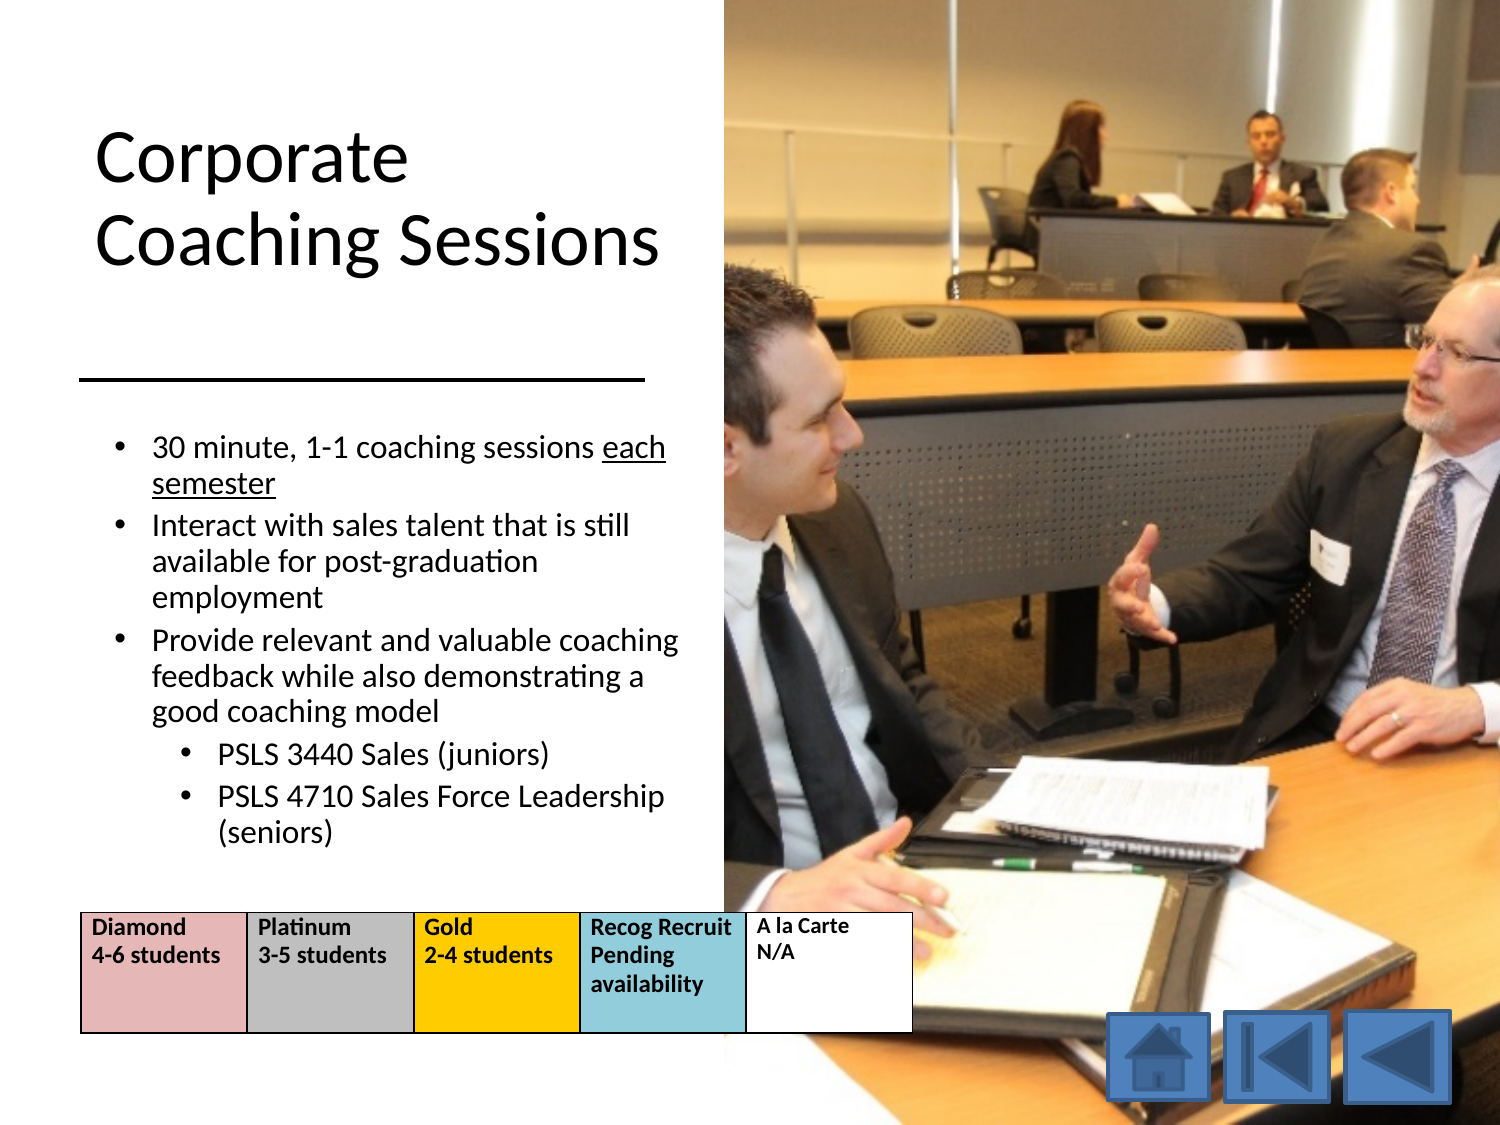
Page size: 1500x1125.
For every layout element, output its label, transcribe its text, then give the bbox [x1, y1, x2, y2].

picture [1106, 1012, 1211, 1102]
table_header Diamond 4-6 students [82, 913, 246, 1032]
table_header Recog Recruit Pending availability [581, 913, 718, 1032]
list 30 minute, 1-1 coaching sessions each semester Interact with sales talent that is still available for post-graduation employment Provide relevant and valuable coaching feedback while also demonstrating a good coaching model PSLS 3440 Sales (juniors) PSLS 4710 Sales Force Leadership (seniors) [80, 422, 711, 912]
table_header Platinum 3-5 students [248, 913, 413, 1032]
table_header Gold 2-4 students [415, 913, 579, 1032]
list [723, 0, 1500, 1125]
title Corporate Coaching Sessions [80, 59, 711, 338]
